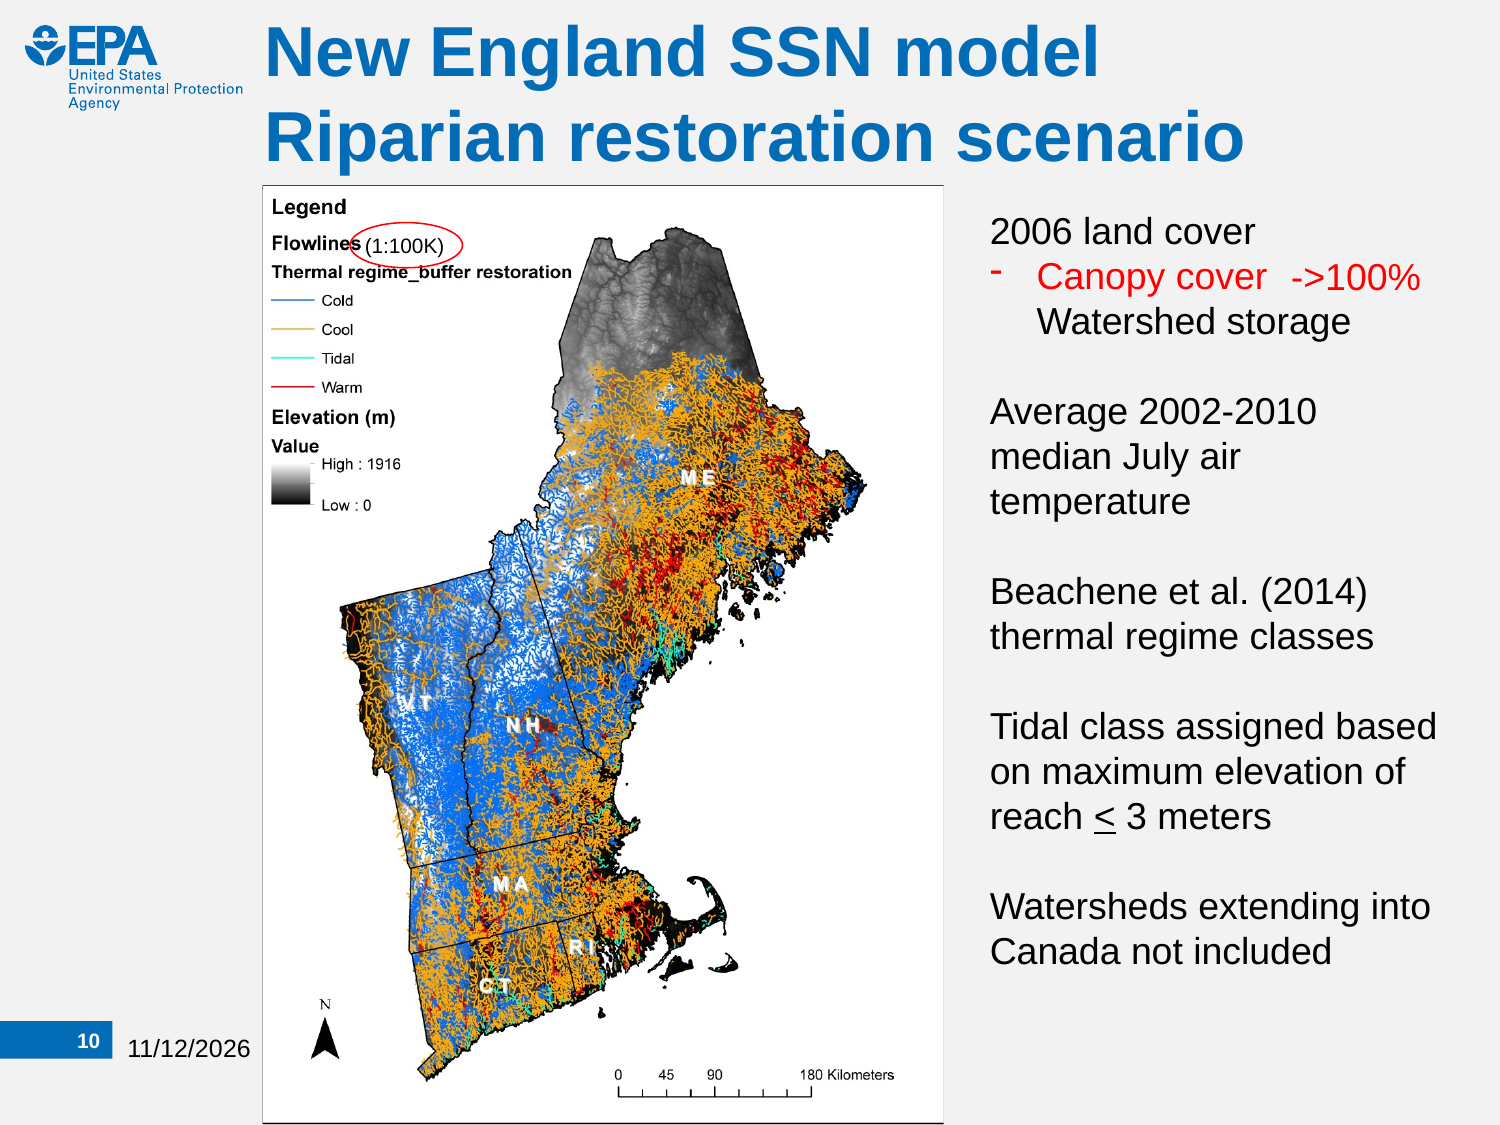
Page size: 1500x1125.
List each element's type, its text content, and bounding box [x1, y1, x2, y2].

text_box ->100% [1276, 245, 1436, 305]
picture [262, 185, 944, 1125]
text_box 2006 land cover Canopy cover Watershed storage Average 2002-2010 median July air temperature Beachene et al. (2014) thermal regime classes Tidal class assigned based on maximum elevation of reach < 3 meters Watersheds extending into Canada not included [975, 199, 1463, 980]
title New England SSN model Riparian restoration scenario [249, 0, 1500, 161]
slide_number 9 [0, 1021, 100, 1059]
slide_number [112, 1025, 256, 1100]
